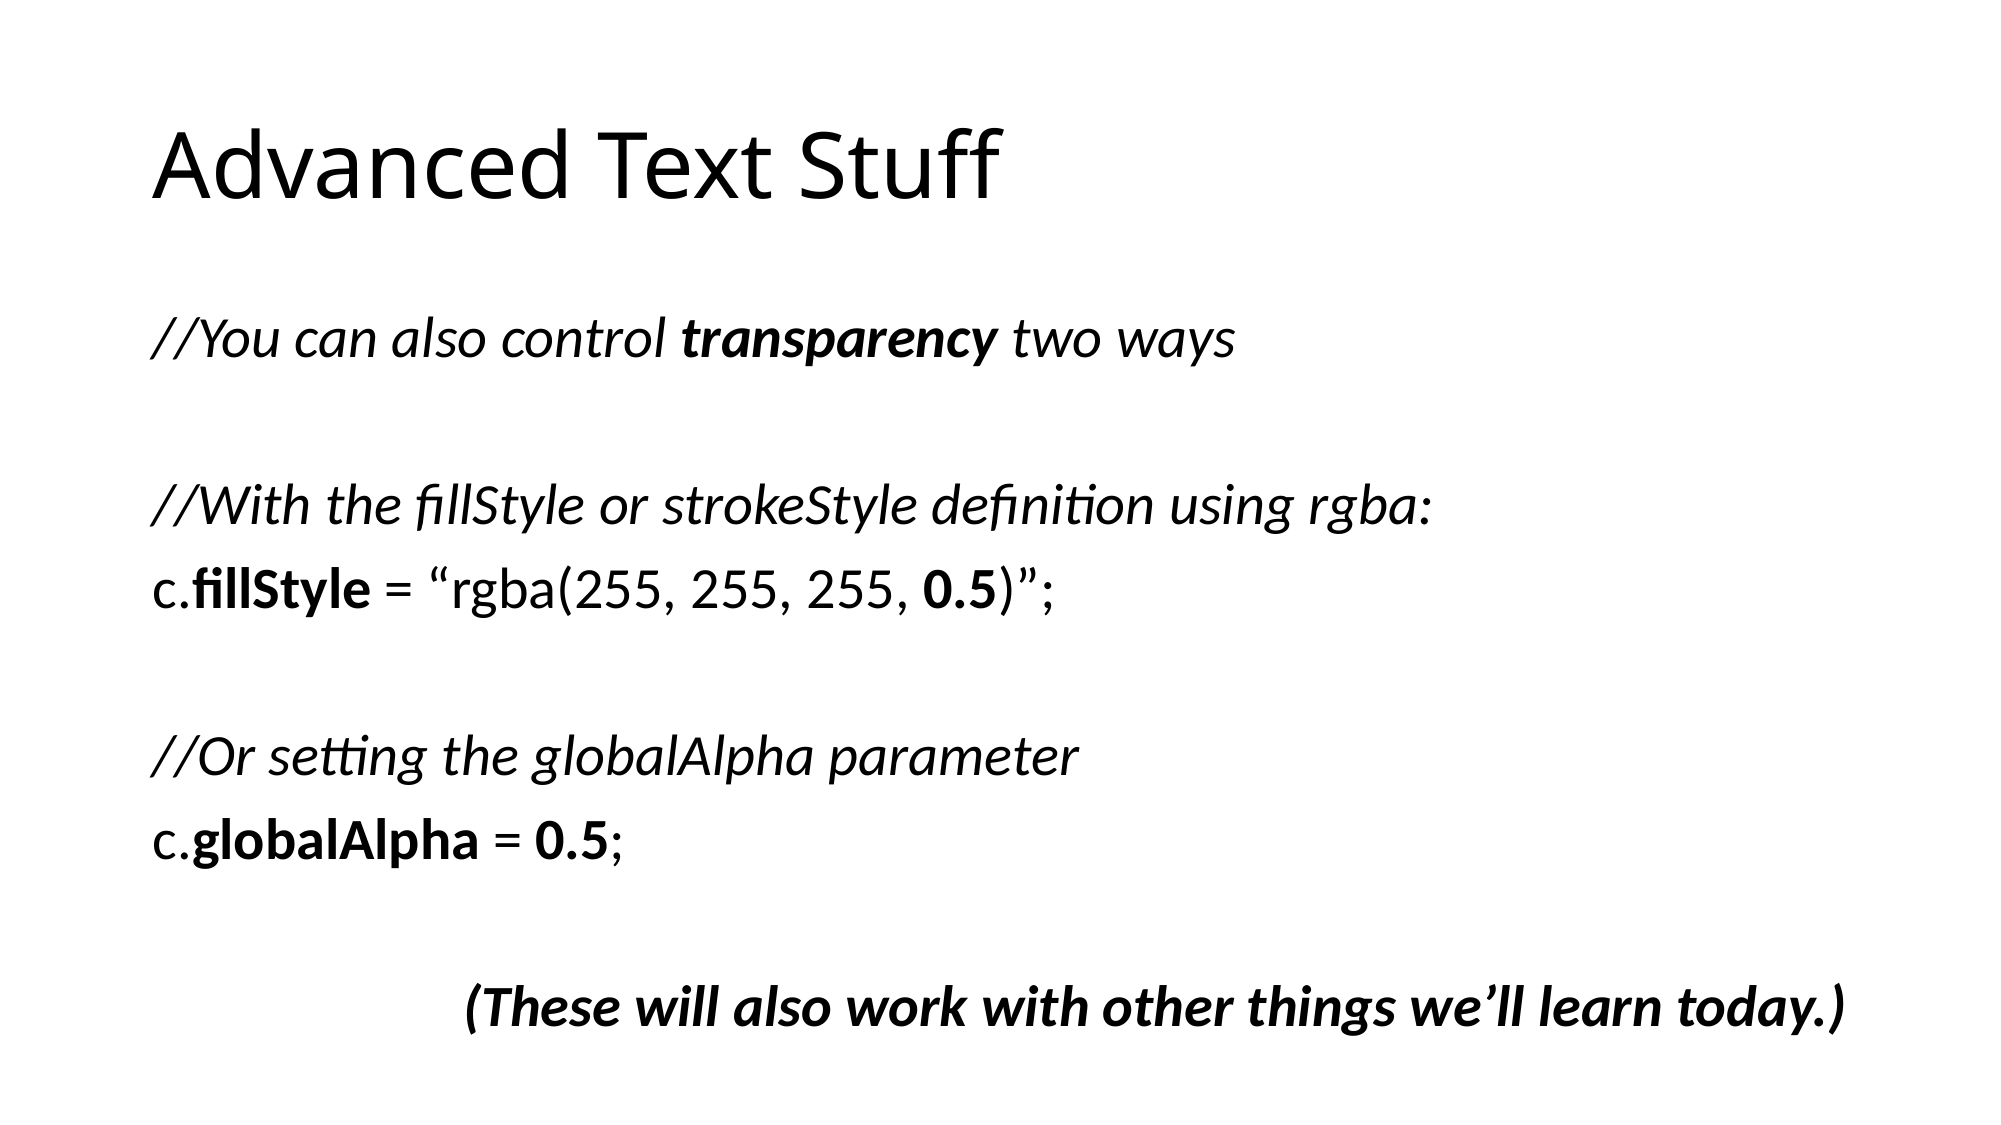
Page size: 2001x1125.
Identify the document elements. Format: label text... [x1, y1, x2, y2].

title Advanced Text Stuff [137, 59, 1863, 278]
list //You can also control transparency two ways //With the fillStyle or strokeStyle definition using rgba: c.fillStyle = “rgba(255, 255, 255, 0.5)”; //Or setting the globalAlpha parameter c.globalAlpha = 0.5; (These will also work with other things we’ll learn today.) [137, 299, 1863, 1125]
